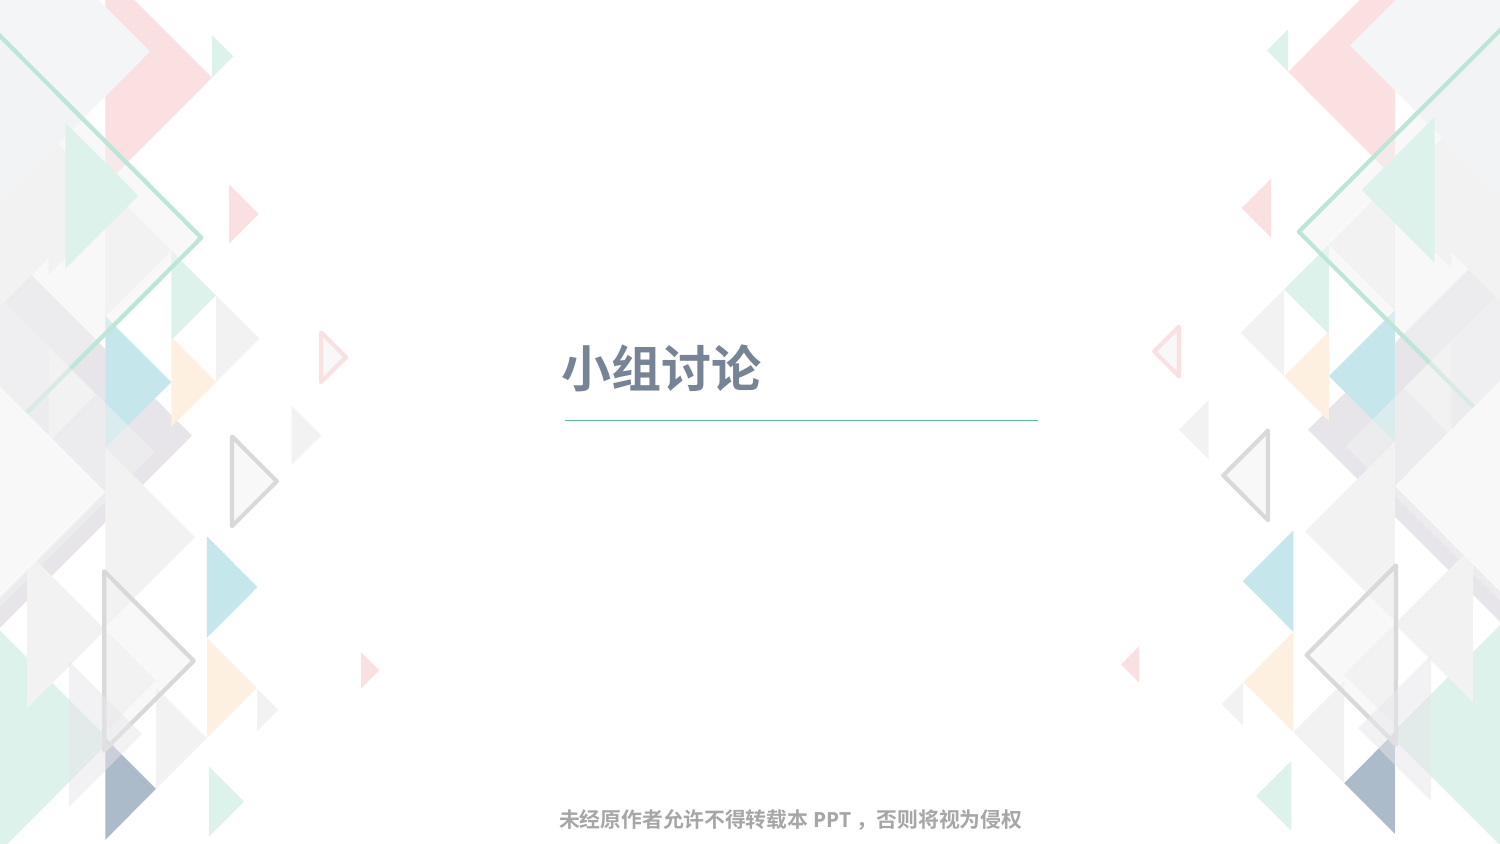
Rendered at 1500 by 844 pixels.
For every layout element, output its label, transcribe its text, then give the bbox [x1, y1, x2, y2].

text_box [0, 0, 380, 844]
text_box 小组讨论 [546, 330, 1100, 406]
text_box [1120, 0, 1500, 844]
